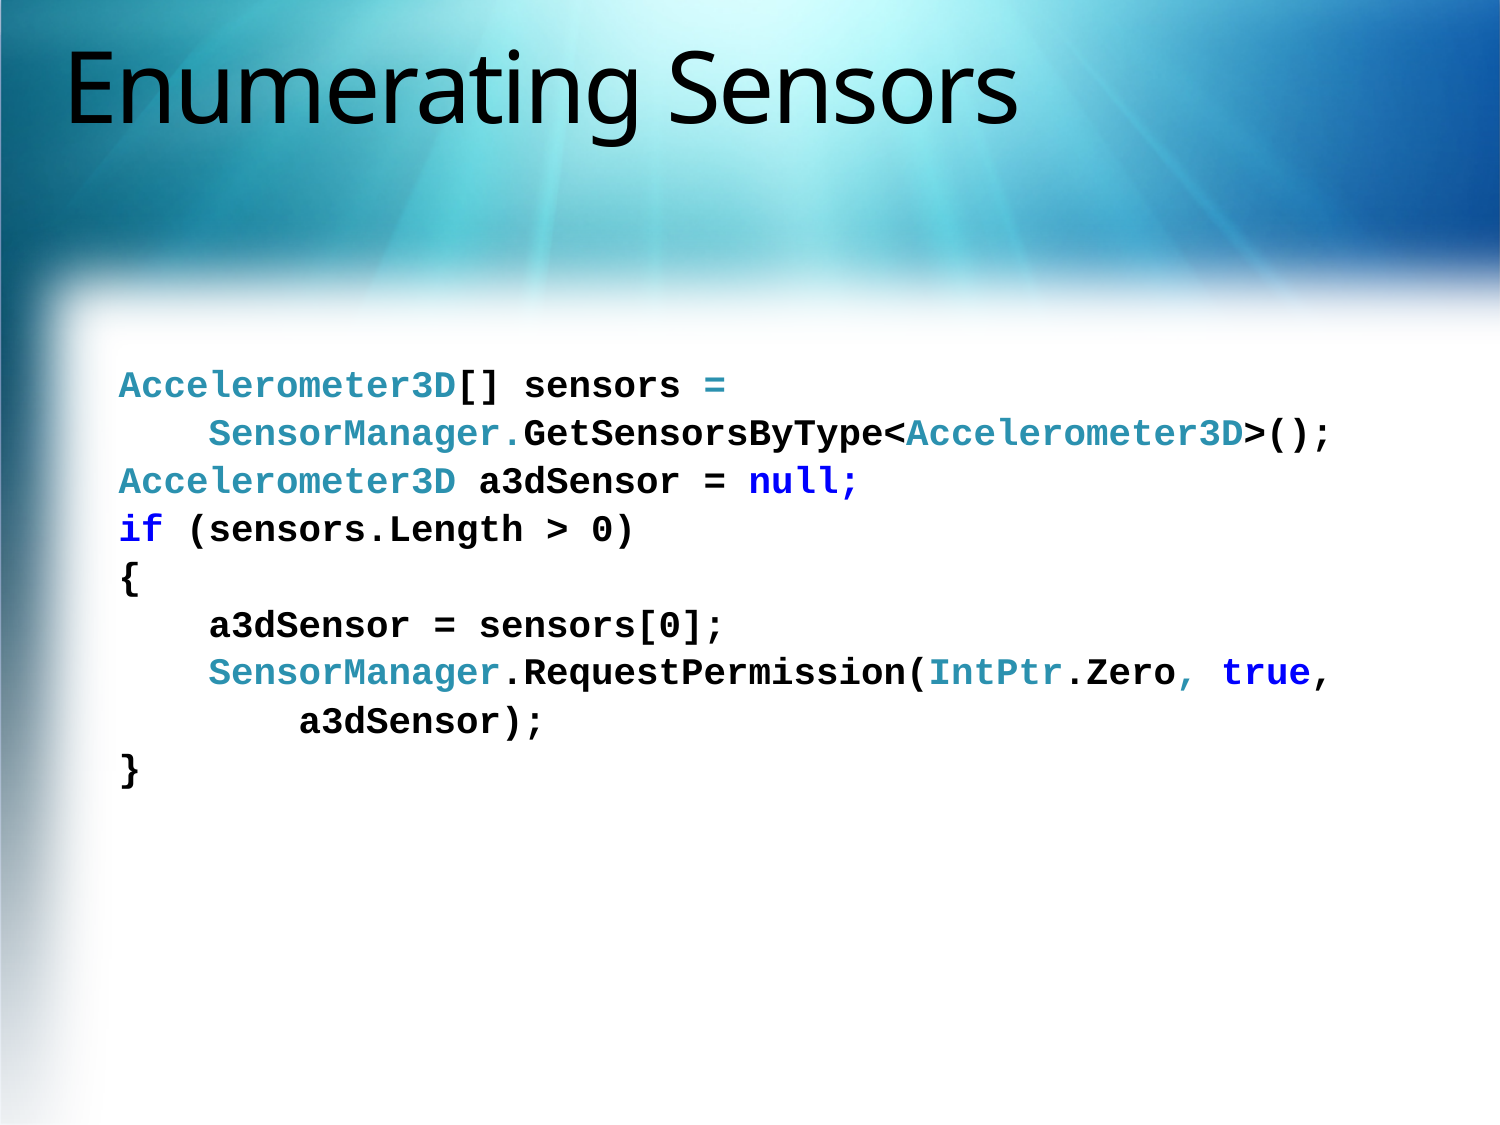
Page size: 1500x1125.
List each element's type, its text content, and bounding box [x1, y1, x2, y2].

title Enumerating Sensors [62, 37, 1438, 147]
list Accelerometer3D[] sensors = SensorManager.GetSensorsByType<Accelerometer3D>(); Accelerometer3D a3dSensor = null; if (sensors.Length > 0) { a3dSensor = sensors[0]; SensorManager.RequestPermission(IntPtr.Zero, true, a3dSensor); } [118, 312, 1438, 854]
picture [0, 0, 1500, 1125]
